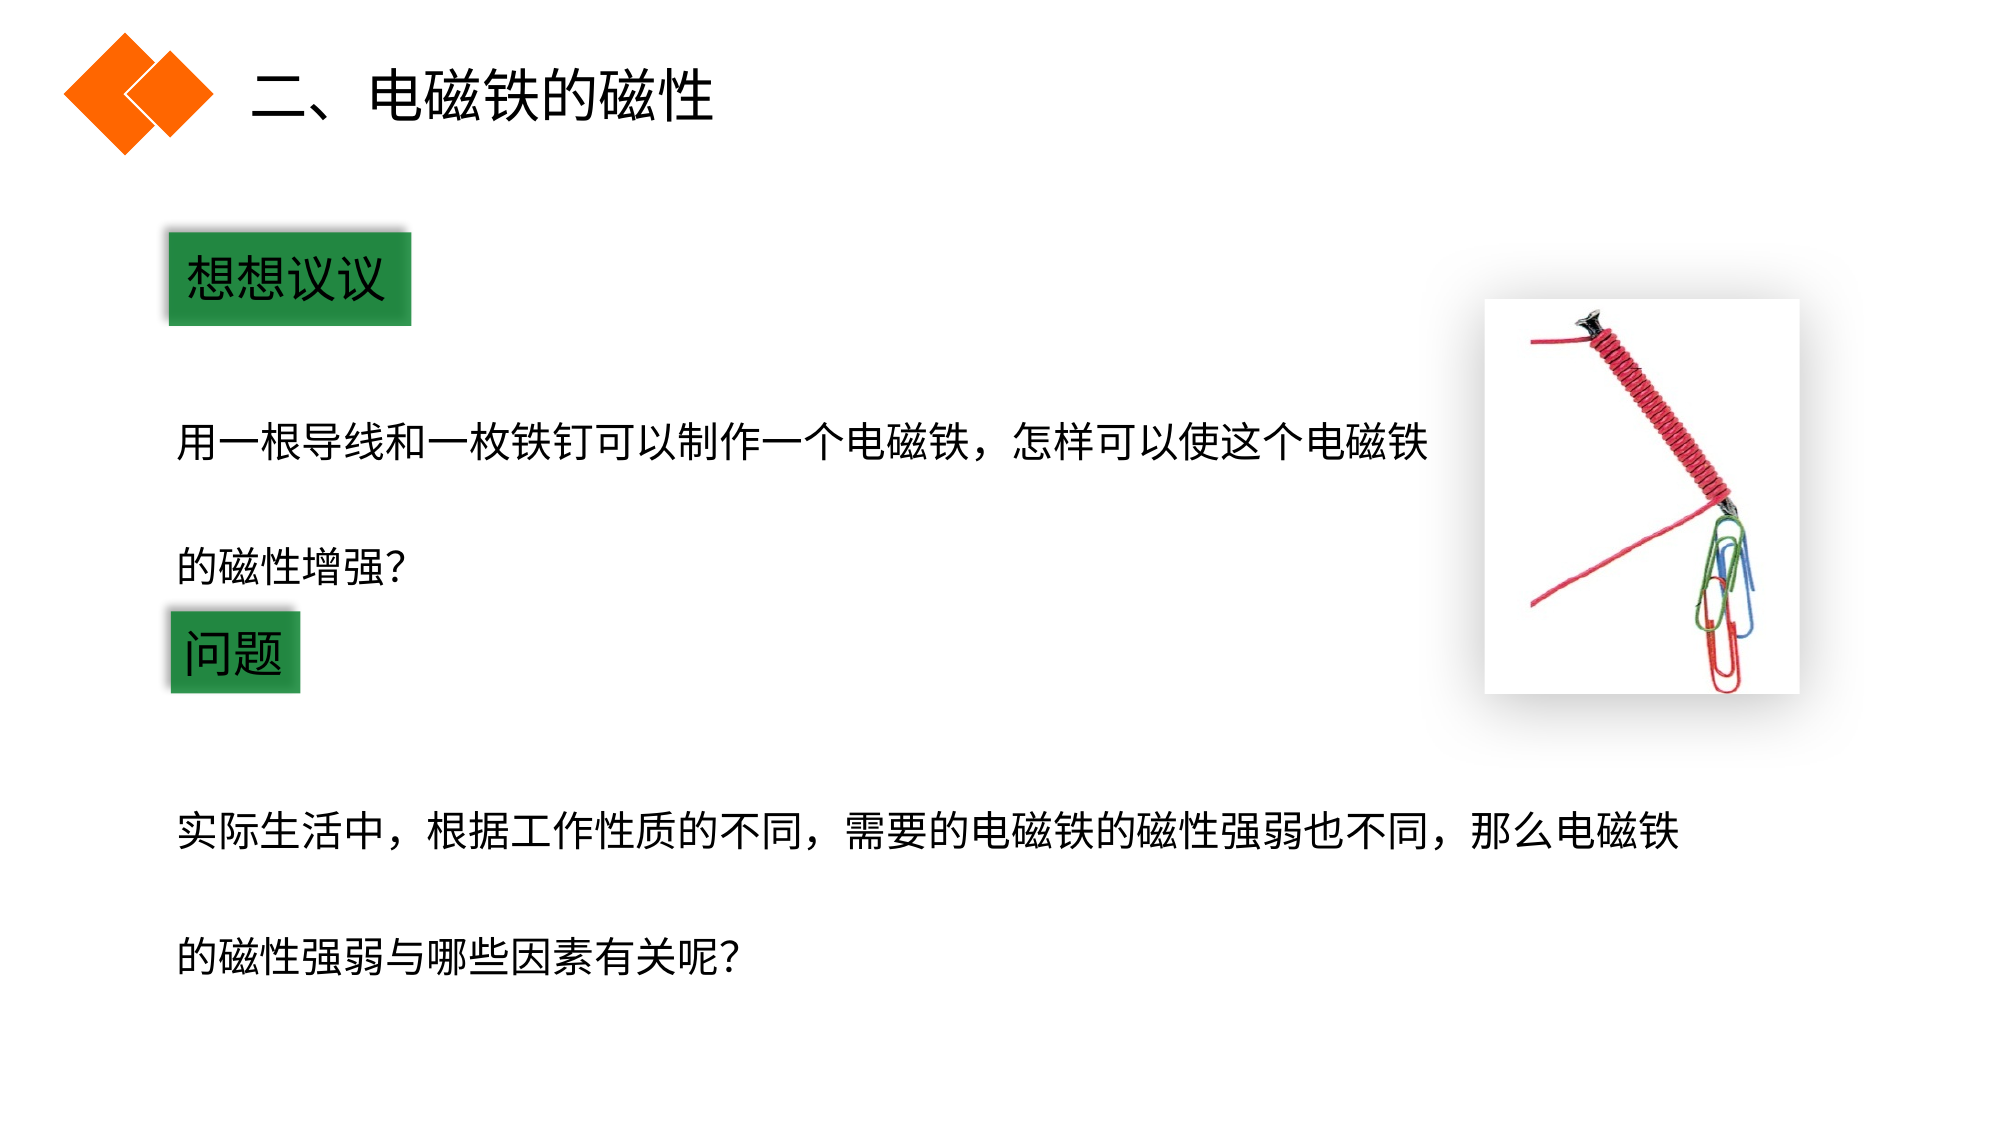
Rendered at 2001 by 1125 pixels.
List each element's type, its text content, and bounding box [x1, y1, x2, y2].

picture [1484, 299, 1800, 694]
text_box 用一根导线和一枚铁钉可以制作一个电磁铁，怎样可以使这个电磁铁的磁性增强？ [161, 333, 1478, 599]
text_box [168, 611, 301, 694]
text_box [162, 232, 412, 326]
text_box 二、电磁铁的磁性 [234, 52, 731, 137]
text_box 实际生活中，根据工作性质的不同，需要的电磁铁的磁性强弱也不同，那么电磁铁的磁性强弱与哪些因素有关呢？ [161, 722, 1735, 988]
